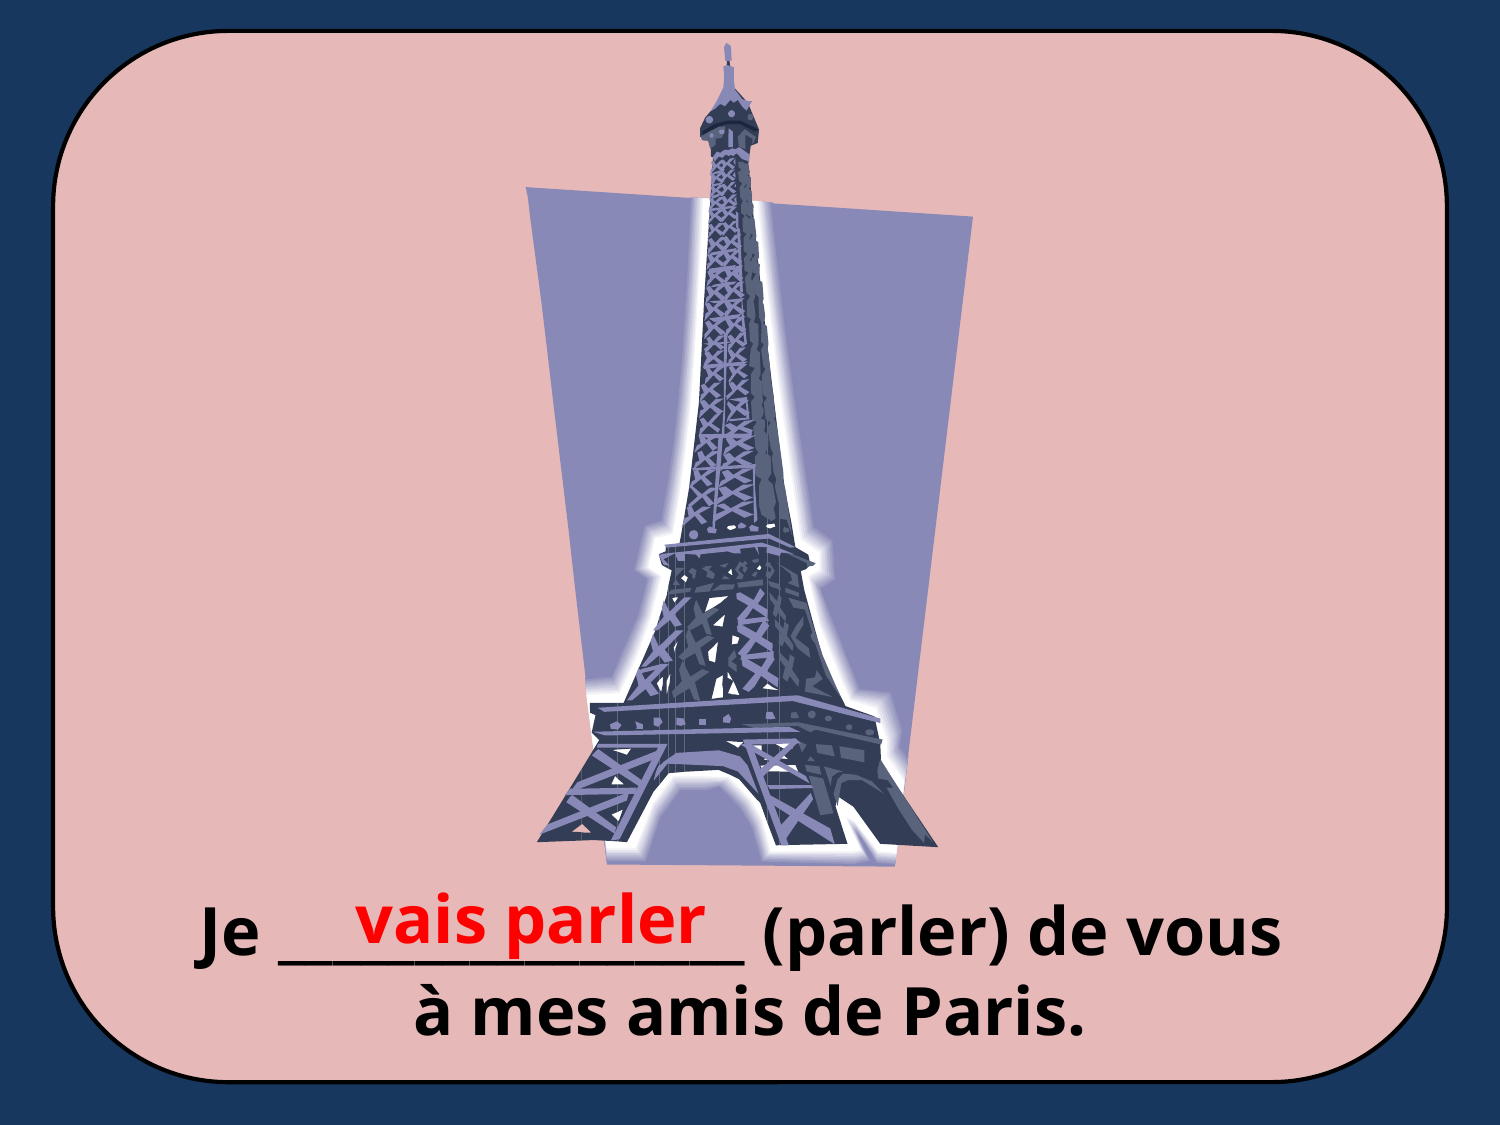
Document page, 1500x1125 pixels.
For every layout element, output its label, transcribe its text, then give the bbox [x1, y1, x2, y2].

picture [525, 42, 974, 867]
text_box [133, 1057, 1367, 1085]
text_box [50, 28, 1450, 934]
text_box Je _________________ (parler) de vous à mes amis de Paris. [53, 881, 1447, 1057]
text_box vais parler [206, 869, 857, 965]
